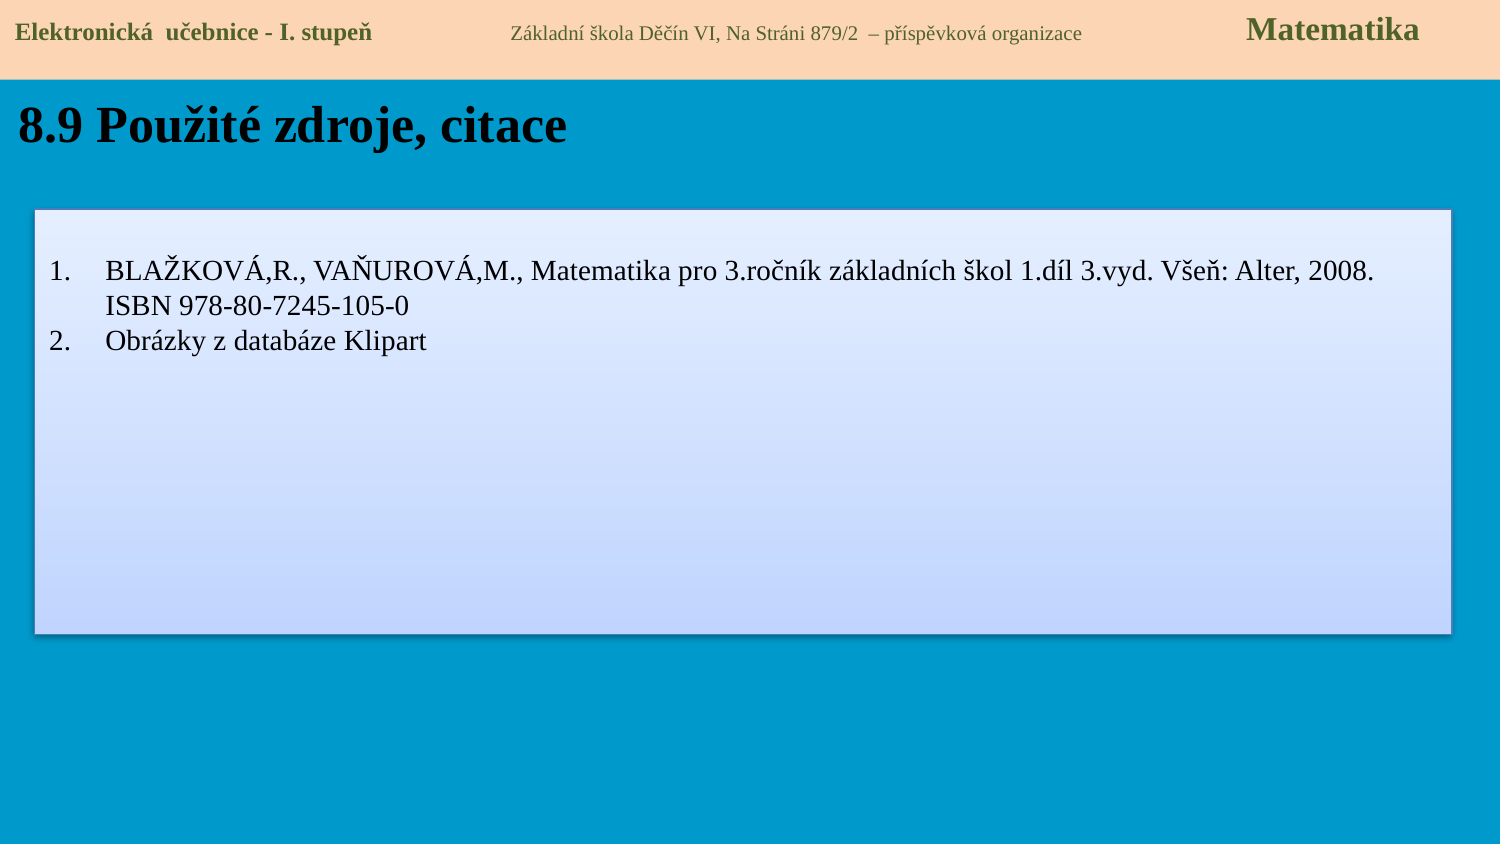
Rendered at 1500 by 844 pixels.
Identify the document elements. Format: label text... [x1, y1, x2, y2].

text_box [103, 551, 1397, 677]
text_box [37, 274, 219, 336]
text_box Elektronická učebnice - I. stupeň Základní škola Děčín VI, Na Stráni 879/2 – příspěvková organizace Matematika [0, 0, 1500, 80]
text_box BLAŽKOVÁ,R., VAŇUROVÁ,M., Matematika pro 3.ročník základních škol 1.díl 3.vyd. Všeň: Alter, 2008. ISBN 978-80-7245-105-0 Obrázky z databáze Klipart [34, 208, 1453, 635]
text_box 8.9 Použité zdroje, citace [3, 83, 583, 161]
